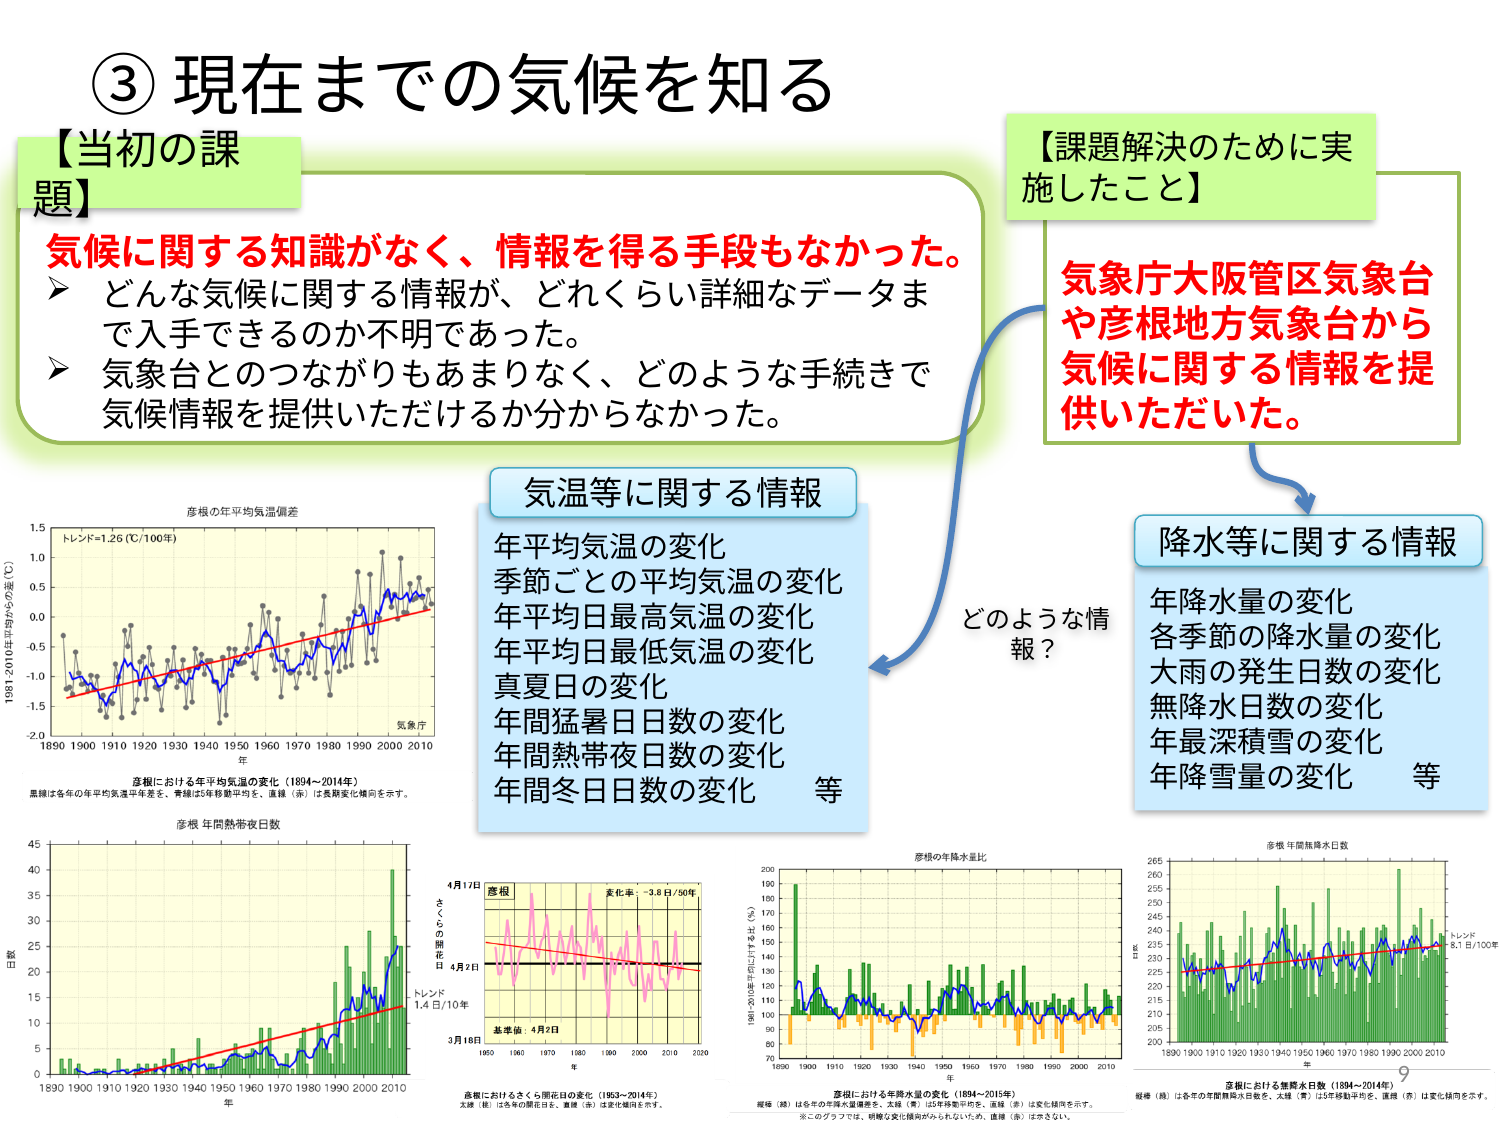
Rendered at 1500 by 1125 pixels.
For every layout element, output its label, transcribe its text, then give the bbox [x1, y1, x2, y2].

text_box 年平均気温の変化 季節ごとの平均気温の変化 年平均日最高気温の変化 年平均日最低気温の変化 真夏日の変化 年間猛暑日日数の変化 年間熱帯夜日数の変化 年間冬日日数の変化 等 [478, 503, 869, 833]
picture [1, 497, 473, 804]
list 気象庁大阪管区気象台や彦根地方気象台から気候に関する情報を提供いただいた。 [1043, 171, 1461, 445]
text_box 降水等に関する情報 [1133, 514, 1484, 568]
picture [2, 810, 1500, 1125]
title ③現在までの気候を知る [75, 19, 1425, 147]
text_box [867, 307, 1046, 669]
text_box どのような情報？ [1049, 597, 1188, 670]
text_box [1243, 450, 1317, 508]
text_box 気候に関する知識がなく、情報を得る手段もなかった。 どんな気候に関する情報が、どれくらい詳細なデータまで入手できるのか不明であった。 気象台とのつながりもあまりなく、どのような手続きで気候情報を提供いただけるか分からなかった。 [15, 170, 986, 446]
text_box 気温等に関する情報 [489, 467, 858, 518]
text_box 【当初の課題】 [17, 137, 302, 208]
text_box 年降水量の変化 各季節の降水量の変化 大雨の発生日数の変化 無降水日数の変化 年最深積雪の変化 年降雪量の変化 等 [1134, 566, 1489, 811]
text_box 【課題解決のために実施したこと】 [1006, 113, 1376, 220]
